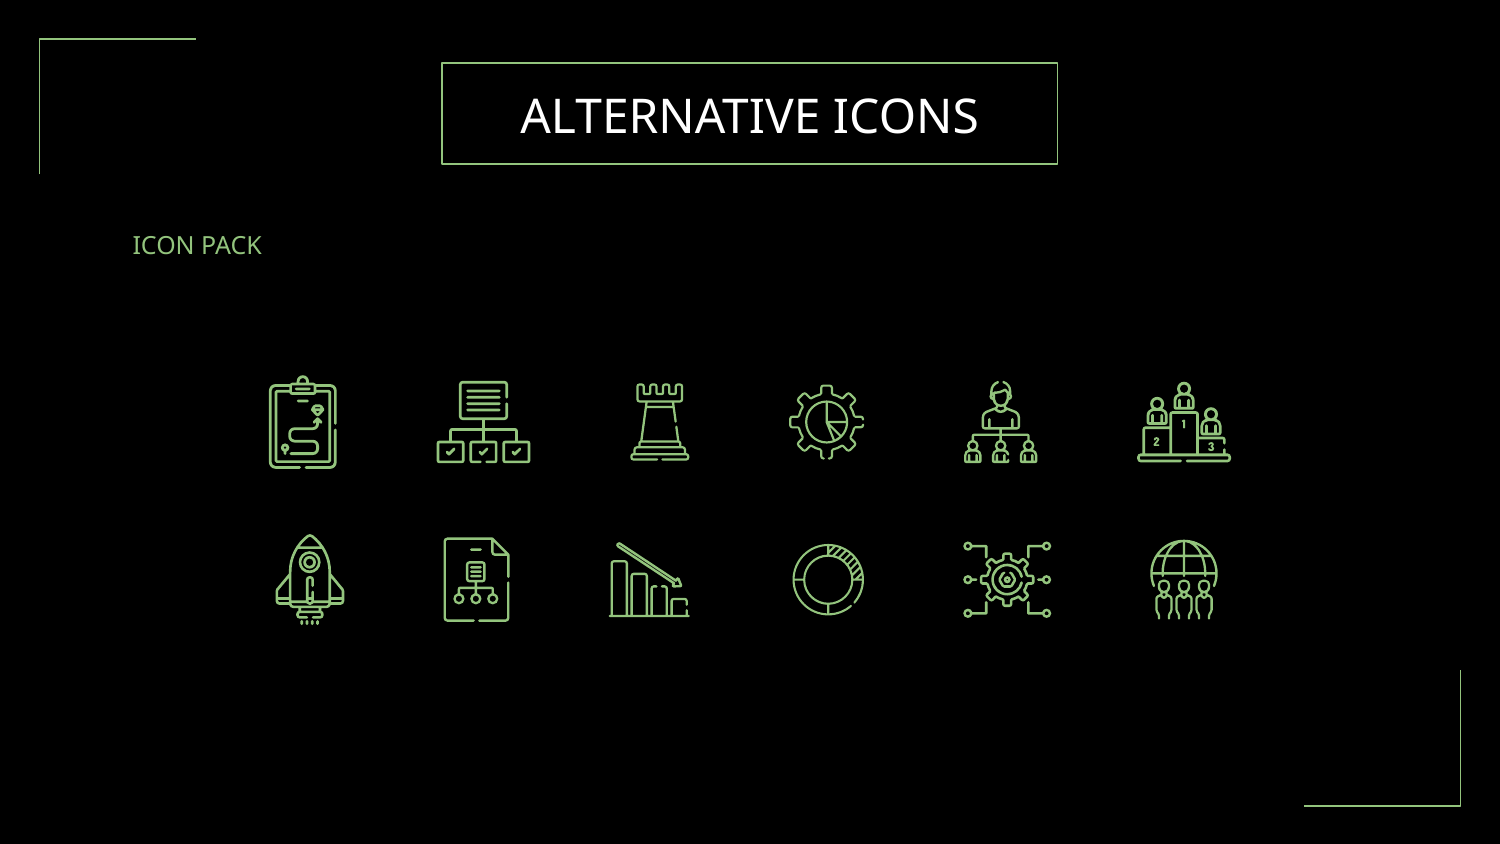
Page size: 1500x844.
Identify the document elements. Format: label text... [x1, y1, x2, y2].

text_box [1136, 381, 1232, 463]
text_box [788, 384, 865, 460]
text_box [275, 533, 345, 626]
text_box [792, 543, 864, 616]
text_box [1150, 539, 1218, 620]
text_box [962, 541, 1052, 619]
title ALTERNATIVE ICONS [450, 70, 1050, 158]
text_box [964, 380, 1038, 464]
text_box [630, 383, 690, 461]
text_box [268, 374, 337, 469]
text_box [436, 380, 531, 464]
list ICON PACK [117, 214, 751, 290]
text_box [443, 537, 510, 623]
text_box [608, 541, 691, 618]
text_box [442, 62, 1058, 164]
